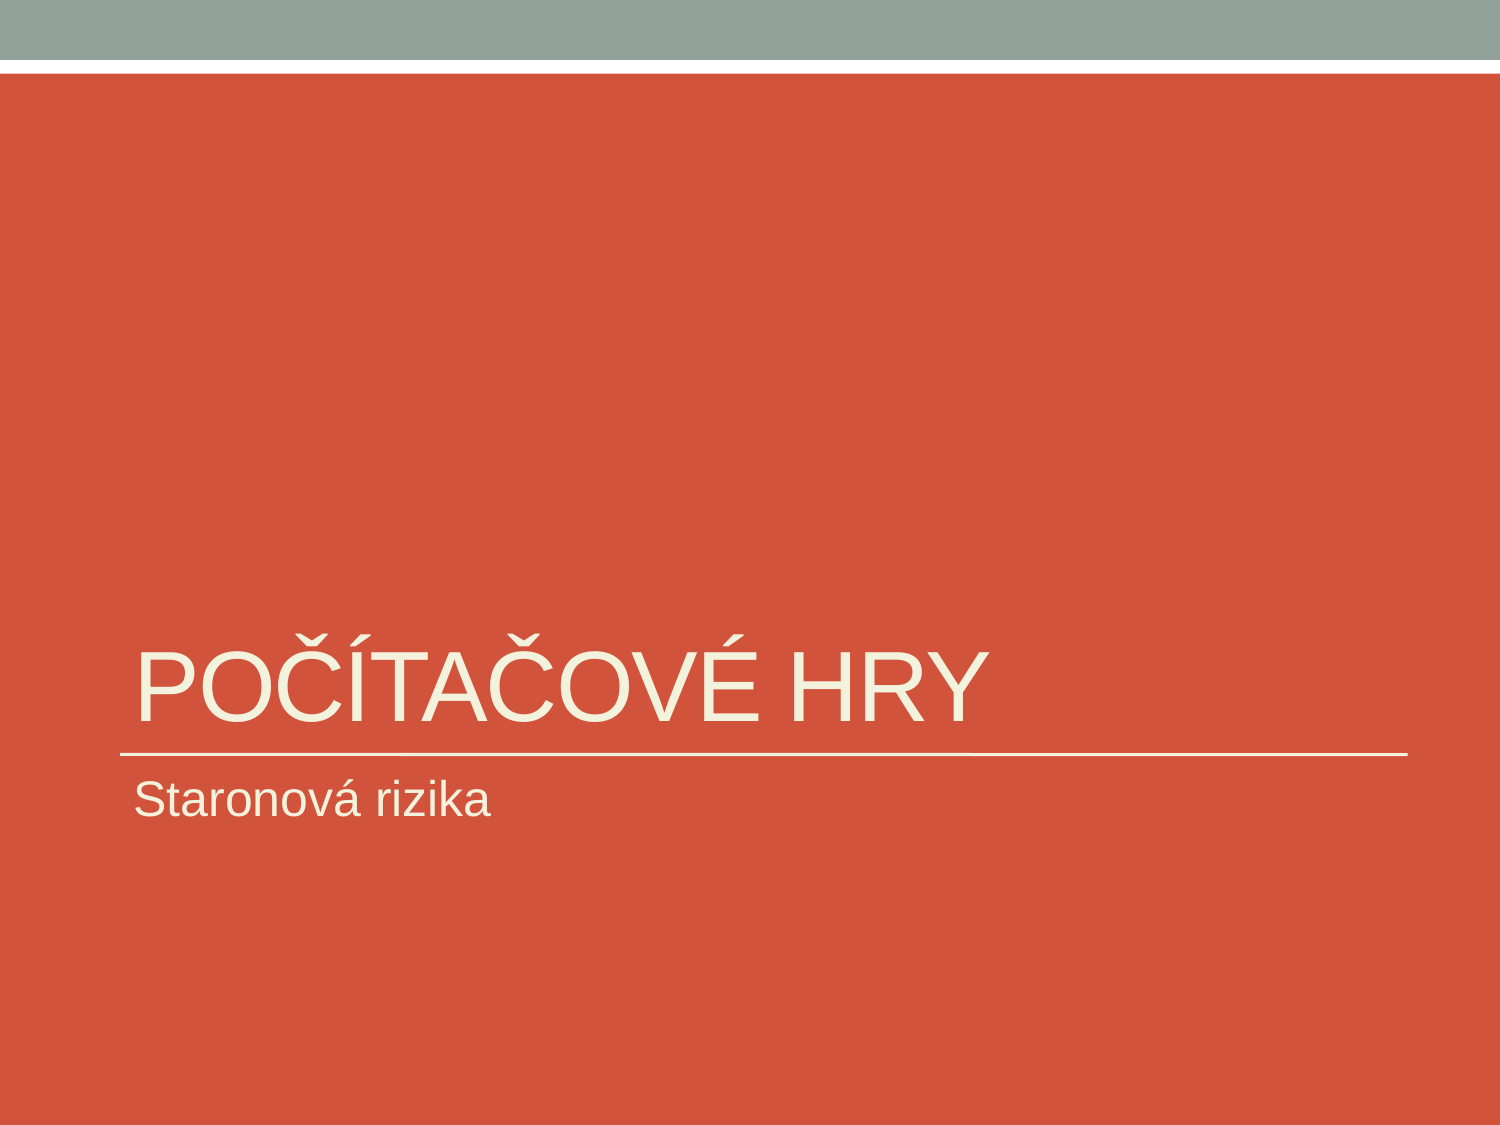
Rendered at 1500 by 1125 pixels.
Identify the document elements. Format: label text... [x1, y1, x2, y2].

list Staronová rizika [118, 758, 1394, 1006]
title Počítačové hry [118, 387, 1394, 749]
